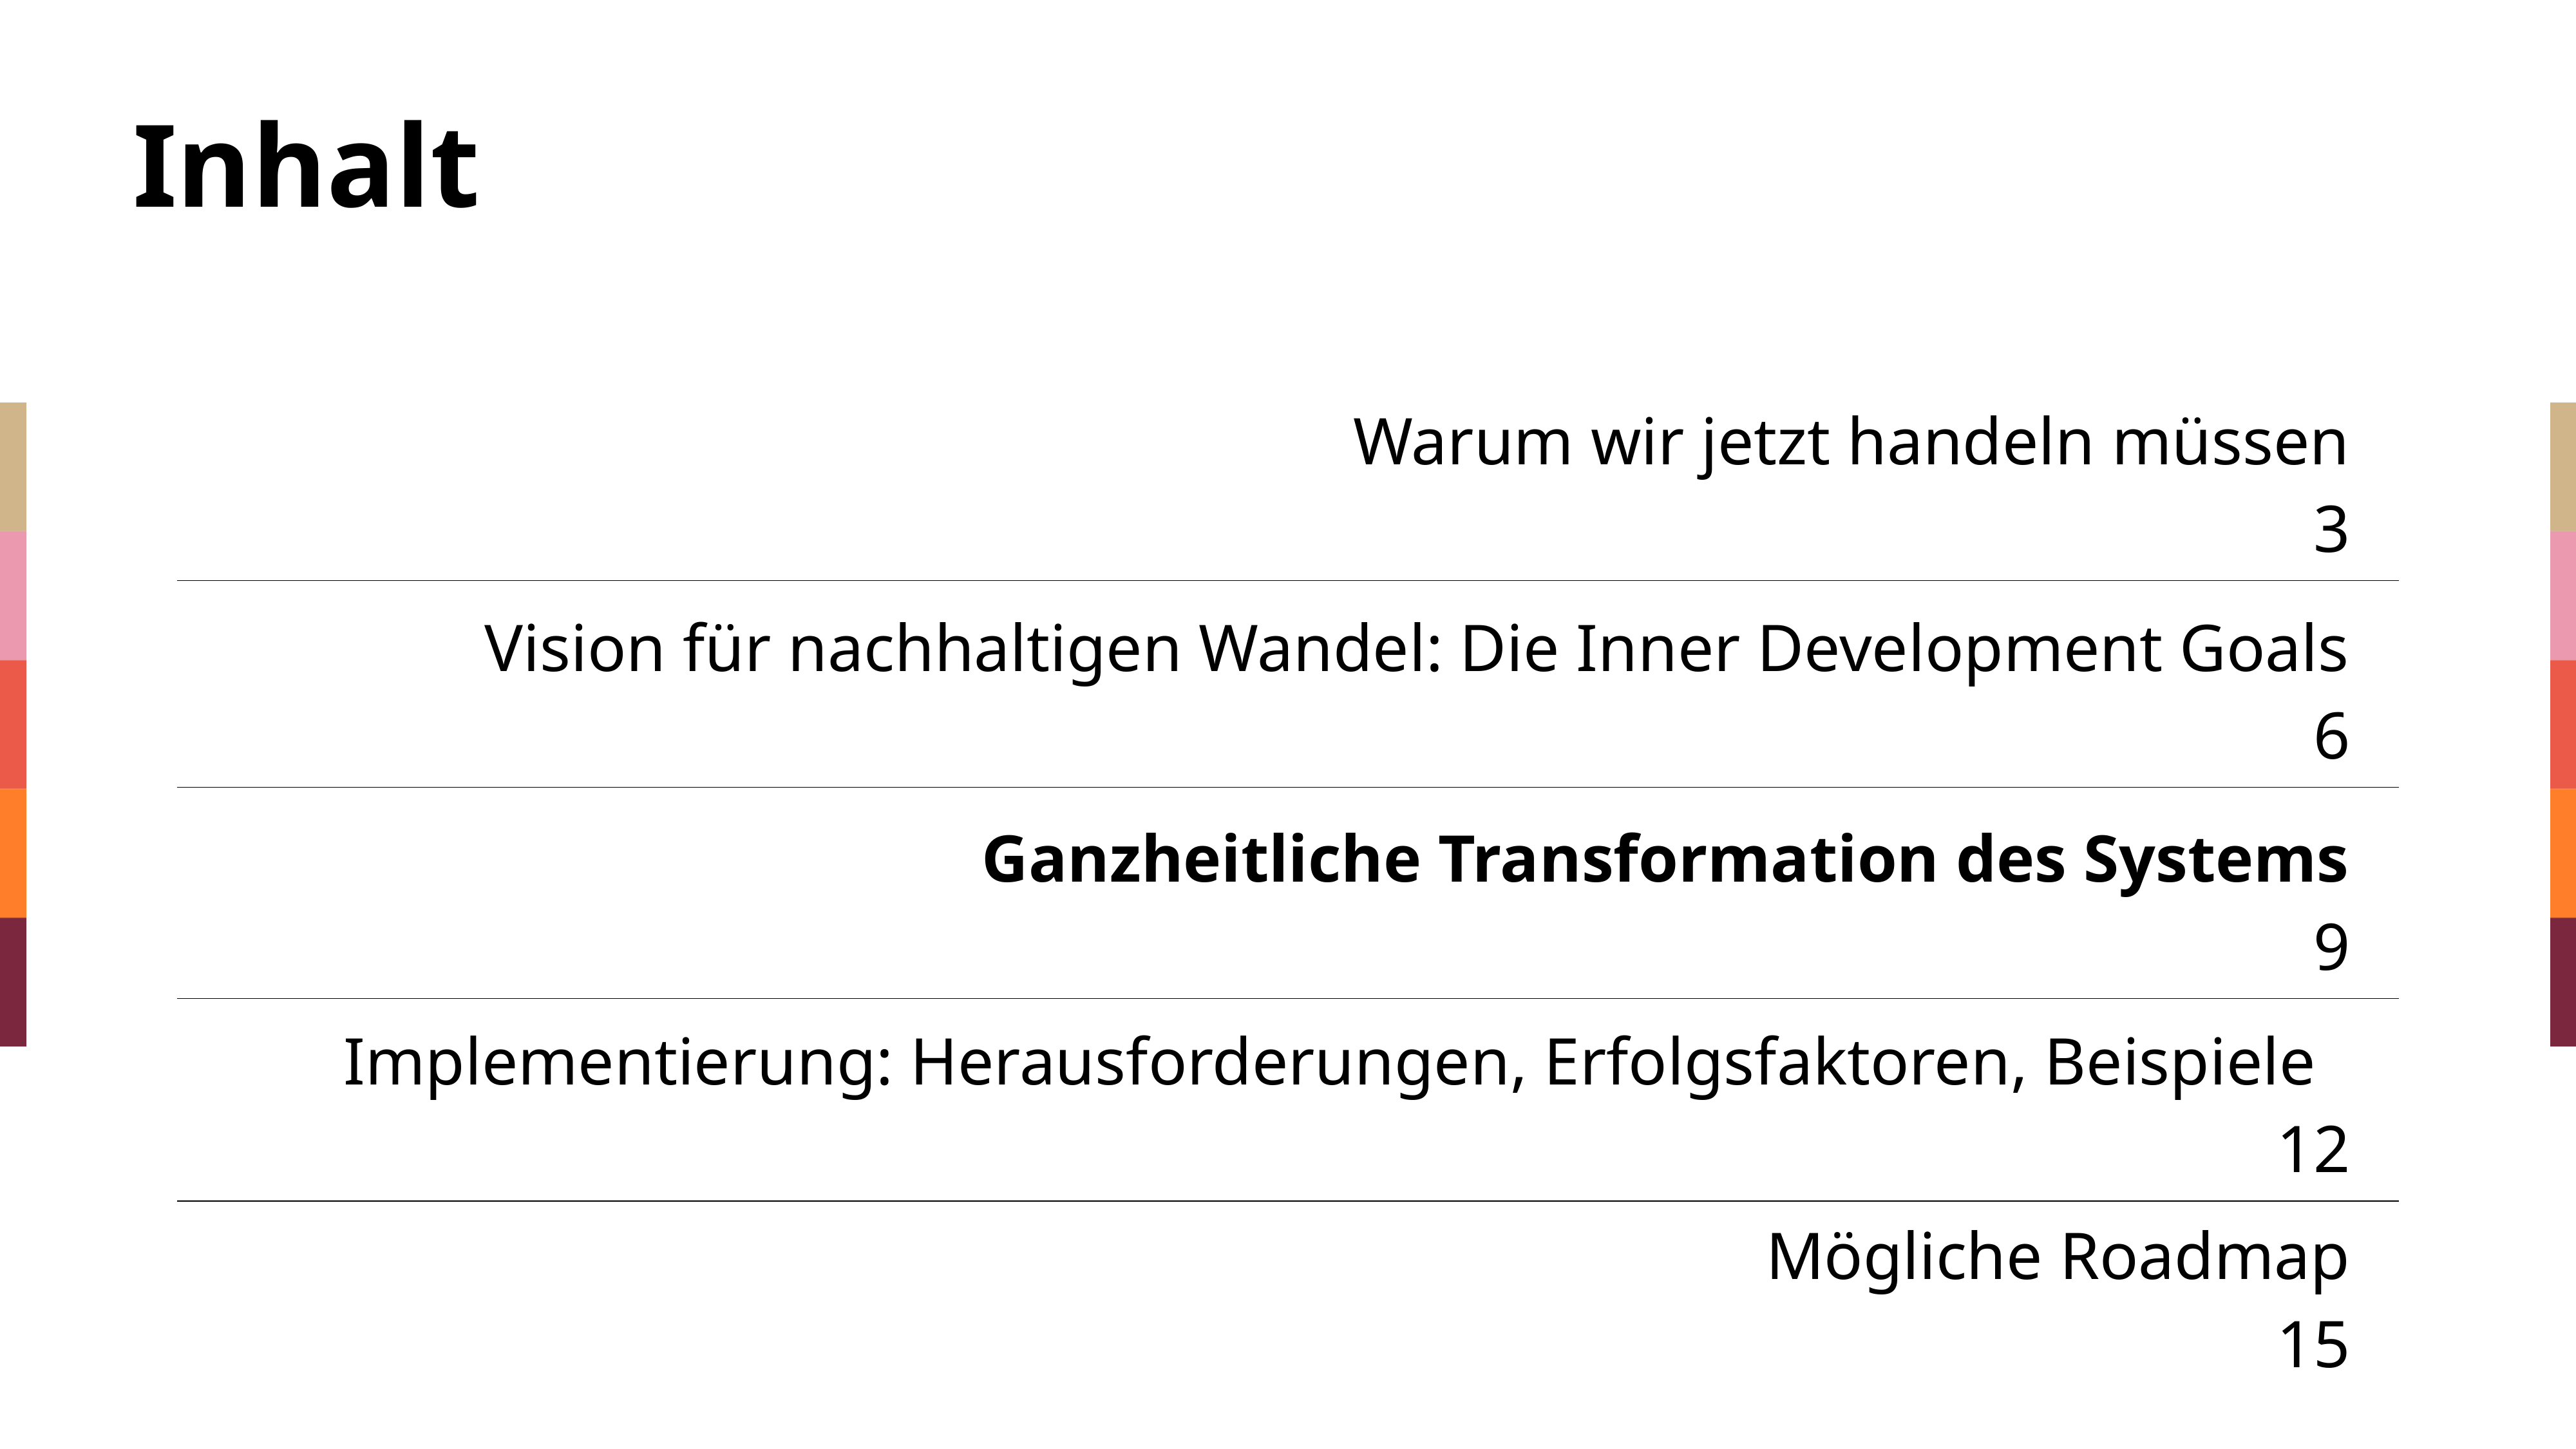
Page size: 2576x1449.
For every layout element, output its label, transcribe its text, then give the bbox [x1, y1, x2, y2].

table_cell Ganzheitliche Transformation des Systems 9 [177, 788, 2399, 998]
table_cell Vision für nachhaltigen Wandel: Die Inner Development Goals 6 [177, 581, 2399, 787]
table_cell Mögliche Roadmap 15 [177, 1202, 2399, 1396]
table_header Warum wir jetzt handeln müssen 3 [177, 386, 2399, 580]
picture [2550, 402, 2576, 1046]
picture [0, 402, 26, 1046]
table_cell Implementierung: Herausforderungen, Erfolgsfaktoren, Beispiele 12 [177, 999, 2399, 1200]
title Inhalt [127, 114, 2449, 266]
